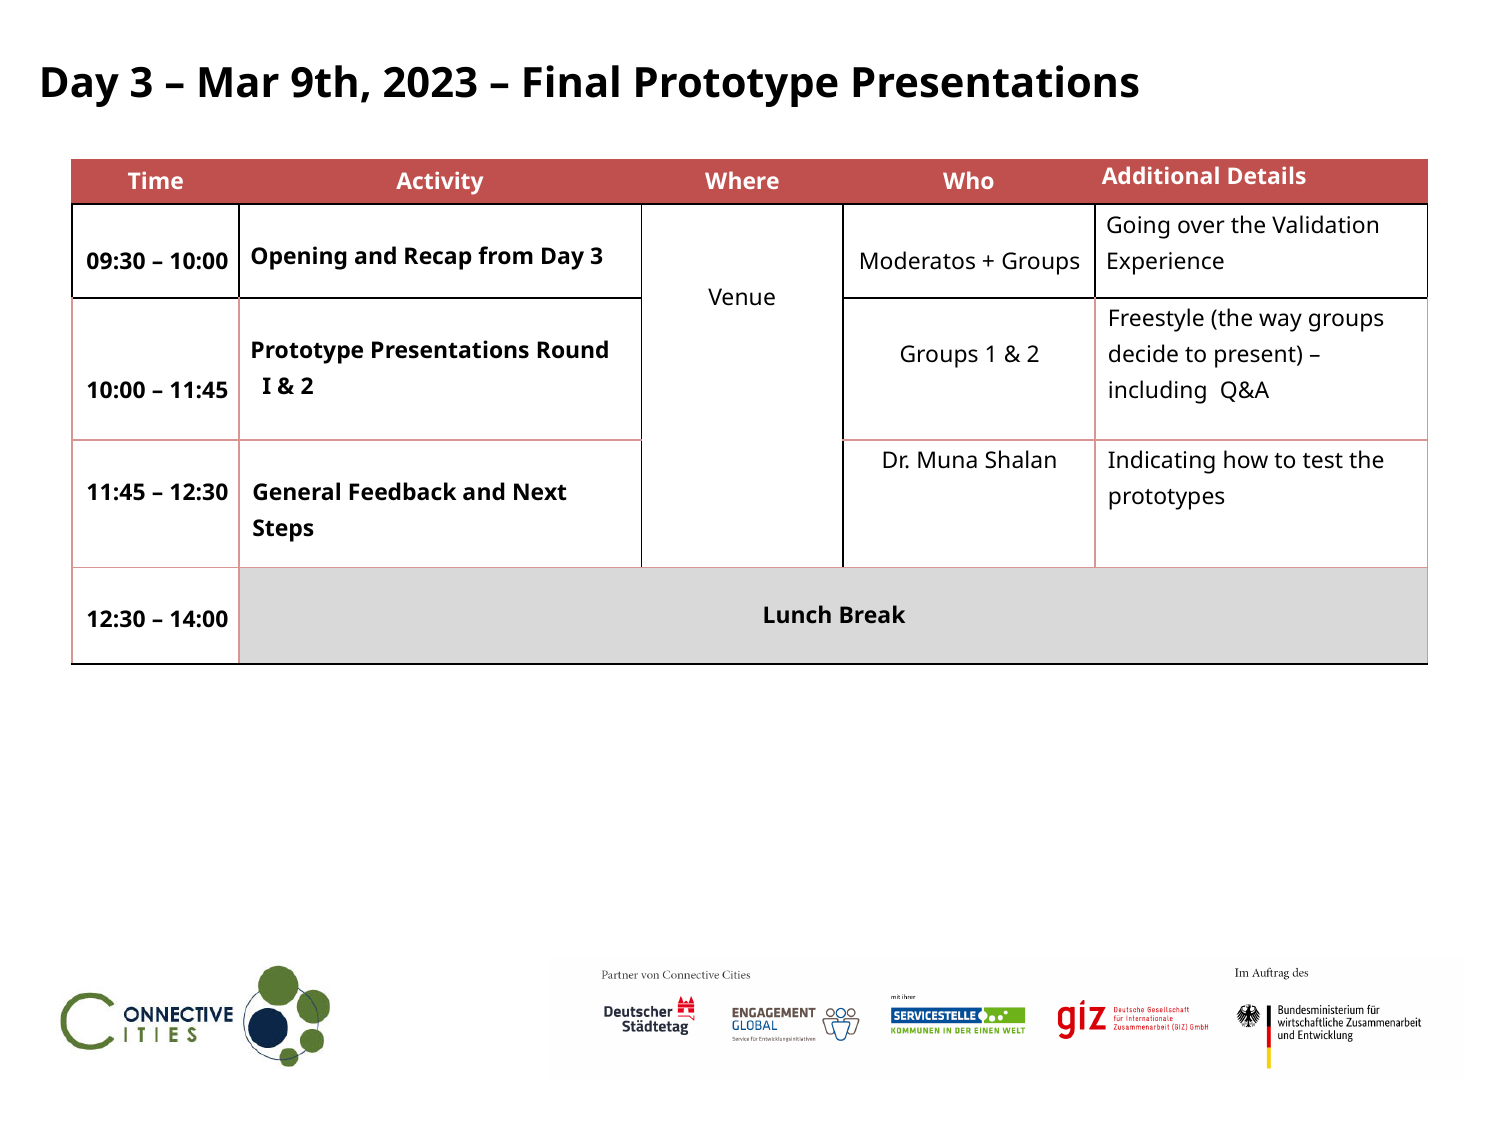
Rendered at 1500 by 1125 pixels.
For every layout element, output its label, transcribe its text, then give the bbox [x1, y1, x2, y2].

table_header Who [843, 161, 1095, 203]
table_cell Moderatos + Groups [844, 205, 1094, 297]
table_cell 09:30 – 10:00 [73, 205, 238, 297]
table_cell 11:45 – 12:30 [73, 441, 238, 567]
table_cell Opening and Recap from Day 3 [240, 205, 641, 297]
table_cell Lunch Break [240, 568, 1427, 663]
table_cell 10:00 – 11:45 [73, 299, 238, 439]
picture [49, 957, 335, 1079]
table_cell Dr. Muna Shalan [844, 441, 1094, 567]
table_cell General Feedback and Next Steps [240, 441, 641, 567]
table_cell 12:30 – 14:00 [73, 568, 238, 663]
table_header Where [642, 161, 843, 203]
table_header Time [73, 161, 239, 203]
table_cell Freestyle (the way groups decide to present) – including Q&A [1096, 299, 1427, 439]
table_header Activity [239, 161, 642, 203]
table_cell Prototype Presentations Round I & 2 [240, 299, 641, 439]
table_cell Indicating how to test the prototypes [1096, 441, 1427, 567]
table_cell Going over the Validation Experience [1096, 205, 1427, 297]
picture [550, 957, 1465, 1079]
table_cell Groups 1 & 2 [844, 299, 1094, 439]
text_box Day 3 – Mar 9th, 2023 – Final Prototype Presentations [27, 25, 1465, 112]
table_header Additional Details [1095, 161, 1427, 203]
table_cell Venue [642, 205, 842, 567]
